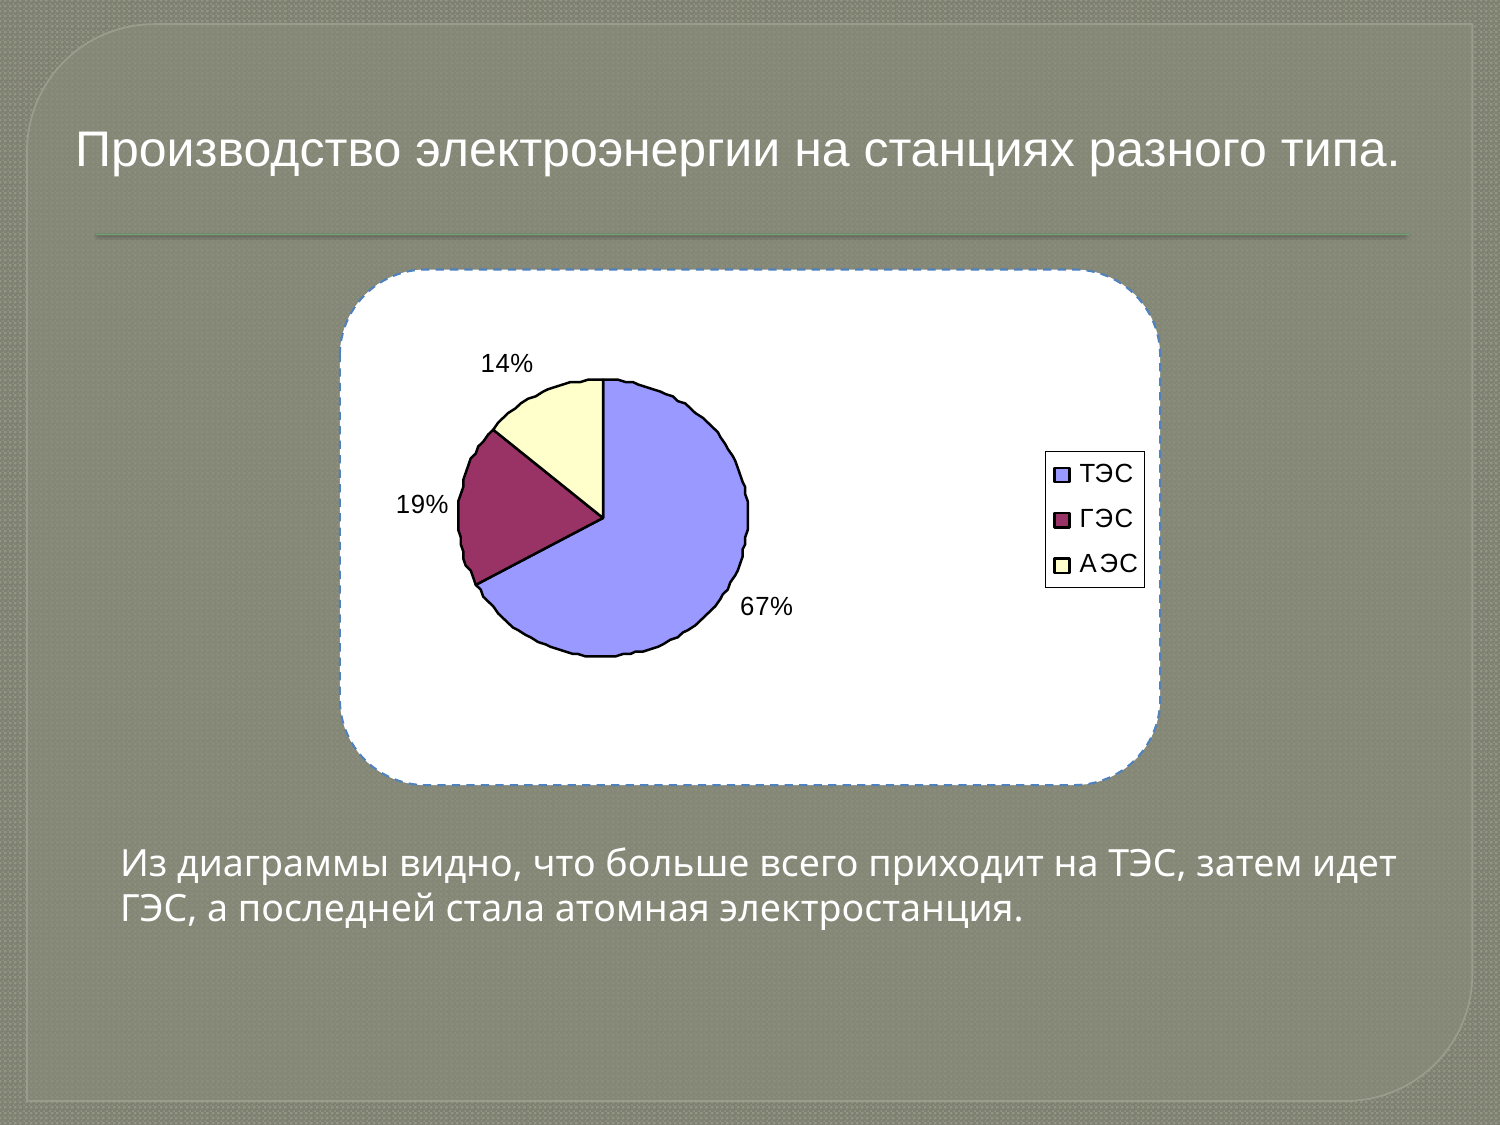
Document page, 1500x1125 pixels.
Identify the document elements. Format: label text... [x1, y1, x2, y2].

picture [351, 315, 1149, 704]
text_box [339, 321, 1161, 786]
text_box Производство электроэнергии на станциях разного типа. [0, 108, 1489, 184]
text_box Из диаграммы видно, что больше всего приходит на ТЭС, затем идет ГЭС, а последней стала атомная электростанция. [105, 831, 1418, 937]
text_box [348, 269, 1153, 320]
